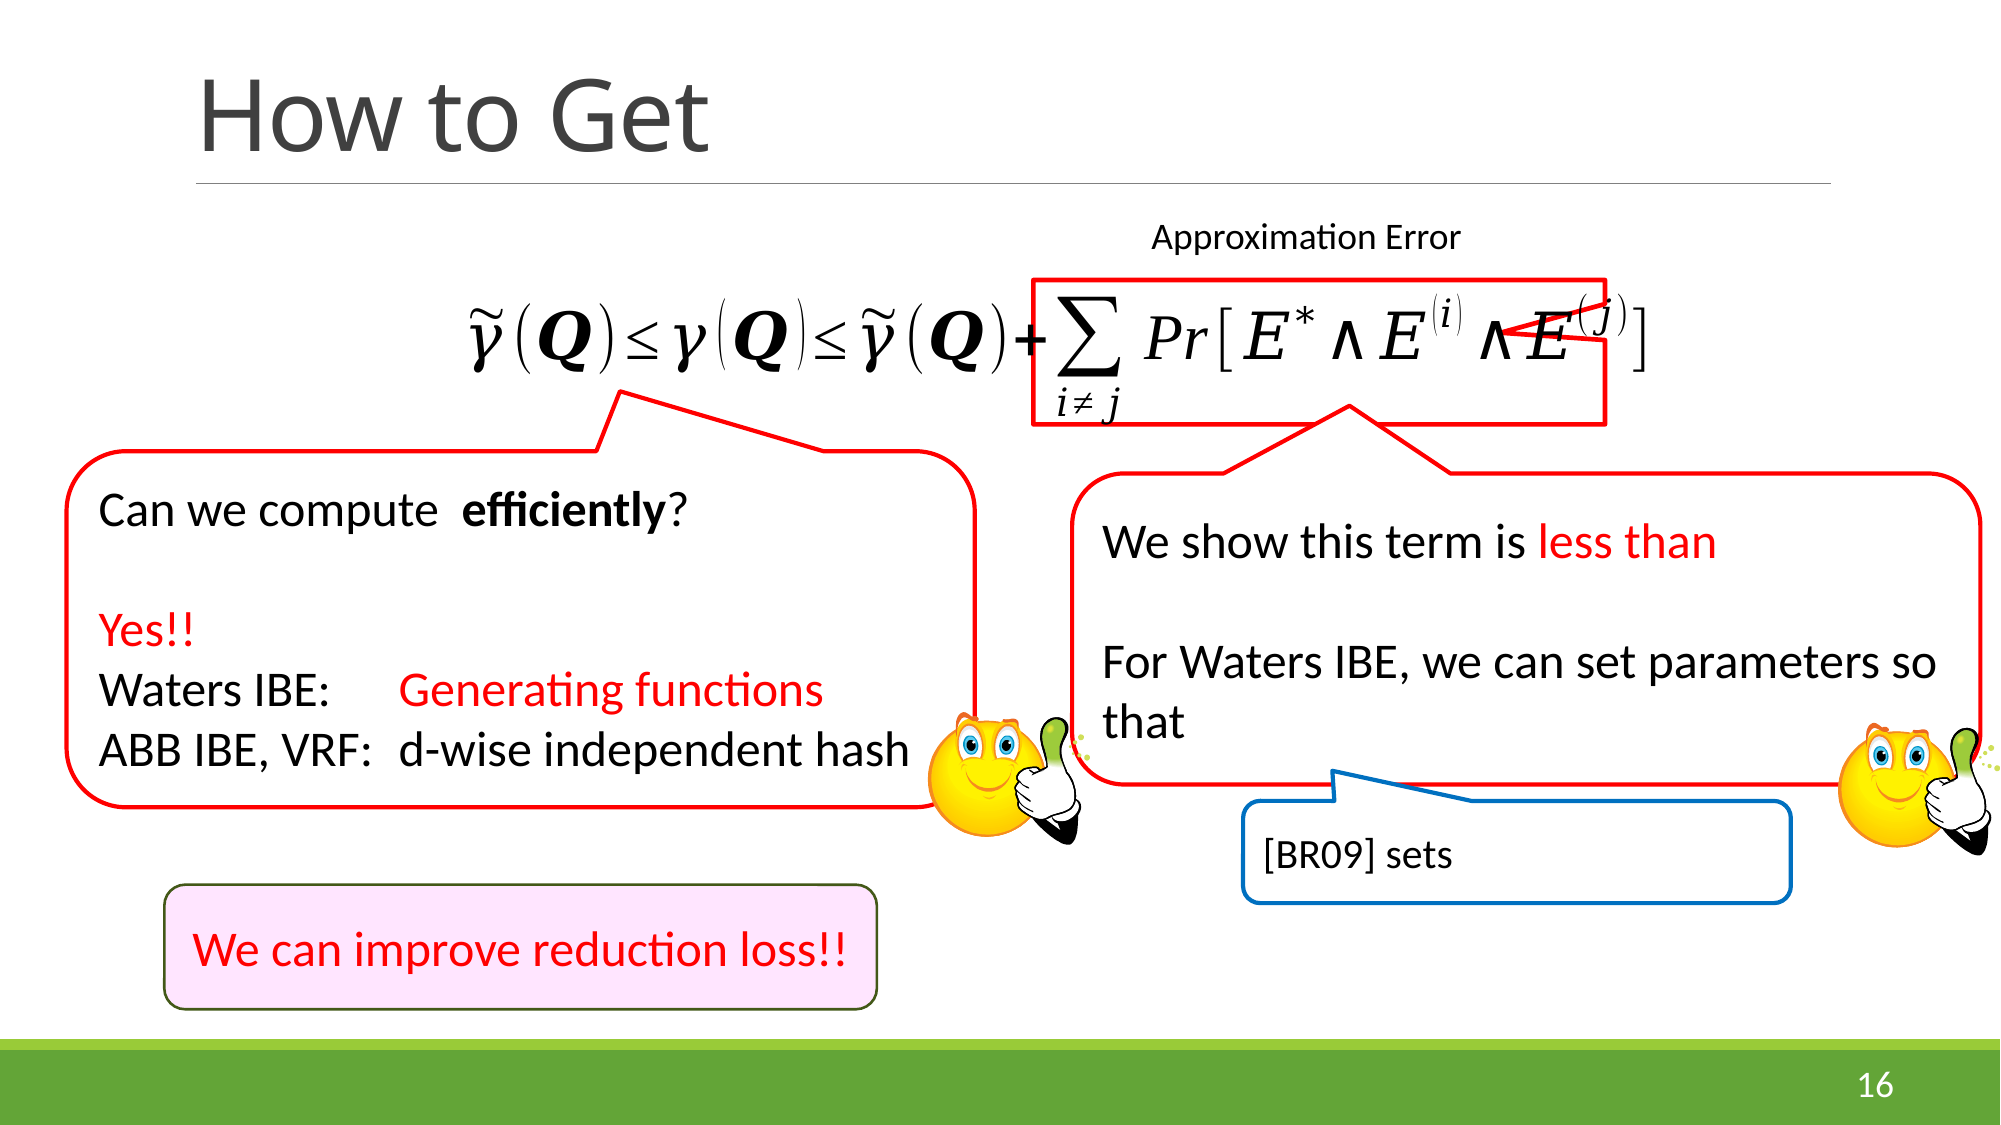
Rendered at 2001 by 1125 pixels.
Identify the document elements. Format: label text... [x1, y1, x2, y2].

picture [927, 711, 1091, 846]
picture [1837, 722, 2000, 857]
text_box 16 [1777, 1052, 1973, 1112]
text_box Can we compute efficiently? Yes!! Waters IBE: Generating functions ABB IBE, VRF: d-wise independent hash [65, 389, 977, 809]
text_box Approximation Error [1136, 204, 1552, 265]
text_box [1032, 278, 1607, 426]
text_box We can improve reduction loss!! [162, 883, 879, 1011]
